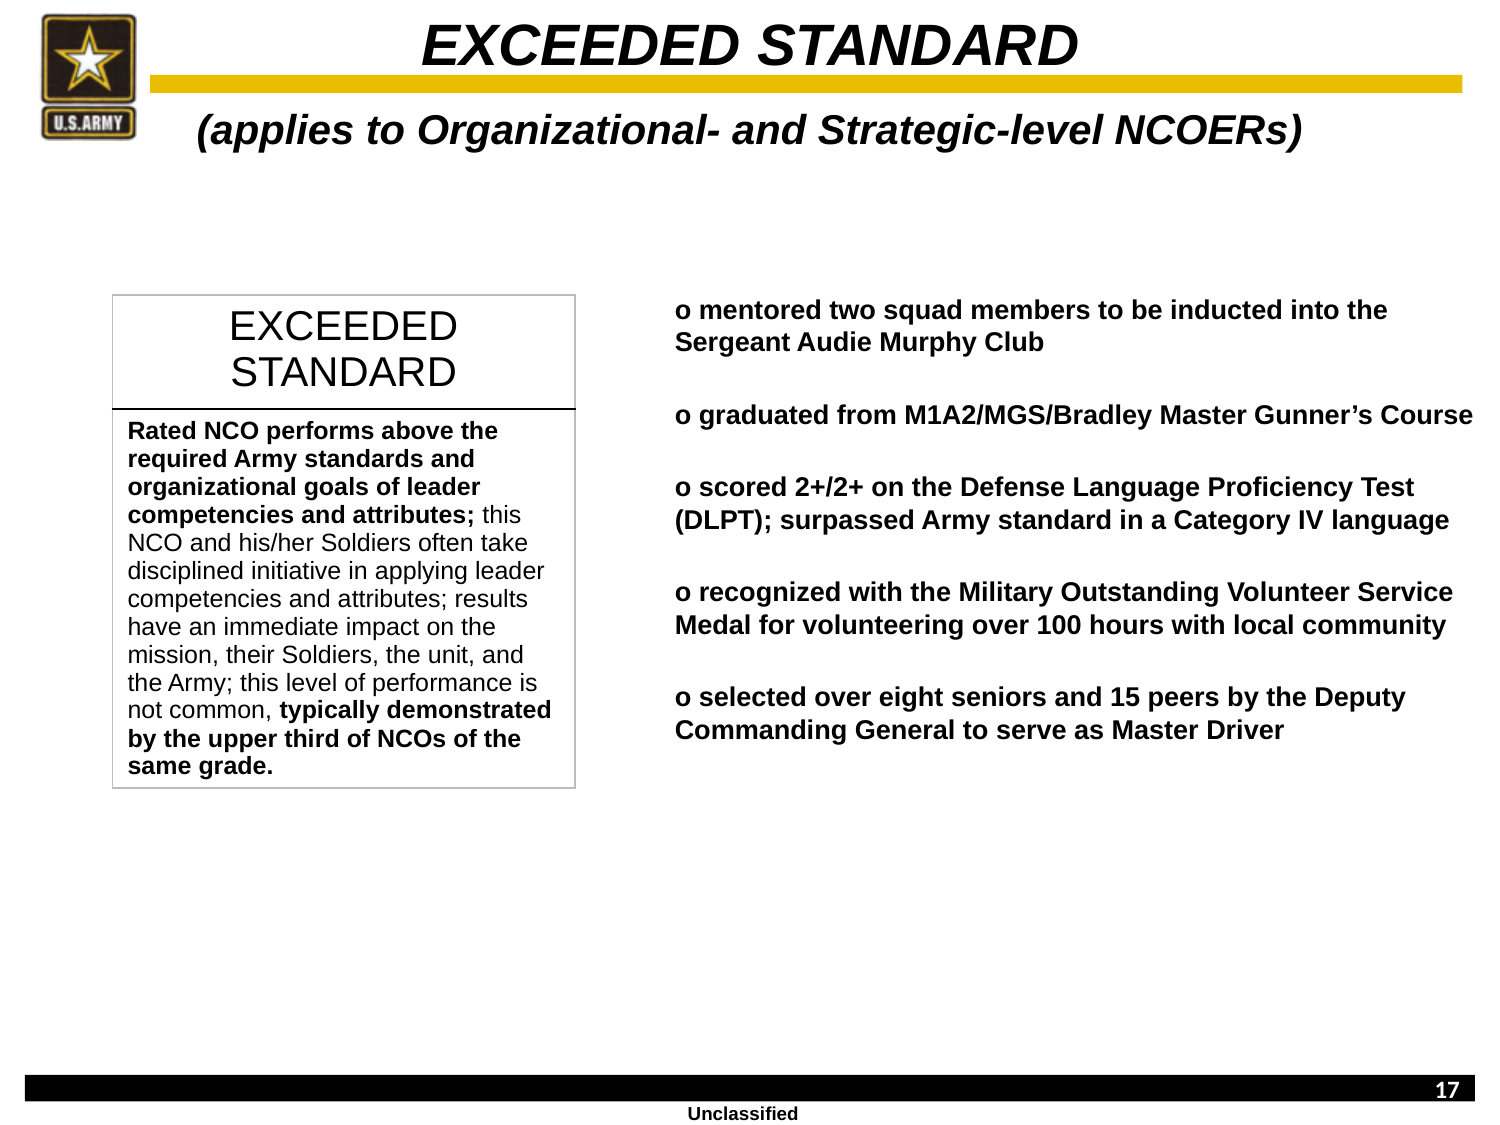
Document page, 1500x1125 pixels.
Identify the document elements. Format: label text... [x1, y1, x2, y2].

table_cell Rated NCO performs above the required Army standards and organizational goals of leader competencies and attributes; this NCO and his/her Soldiers often take disciplined initiative in applying leader competencies and attributes; results have an immediate impact on the mission, their Soldiers, the unit, and the Army; this level of performance is not common, typically demonstrated by the upper third of NCOs of the same grade. [113, 410, 574, 787]
picture [25, 0, 120, 66]
text_box o mentored two squad members to be inducted into the Sergeant Audie Murphy Club [659, 284, 1500, 365]
table_header EXCEEDED STANDARD [113, 296, 574, 408]
text_box EXCEEDED STANDARD (applies to Organizational- and Strategic-level NCOERs) [0, 0, 1500, 150]
text_box o recognized with the Military Outstanding Volunteer Service Medal for volunteering over 100 hours with local community [659, 567, 1500, 648]
text_box o selected over eight seniors and 15 peers by the Deputy Commanding General to serve as Master Driver [659, 672, 1500, 753]
text_box o graduated from M1A2/MGS/Bradley Master Gunner’s Course [659, 389, 1500, 438]
text_box o scored 2+/2+ on the Defense Language Proficiency Test (DLPT); surpassed Army standard in a Category IV language [659, 462, 1500, 543]
